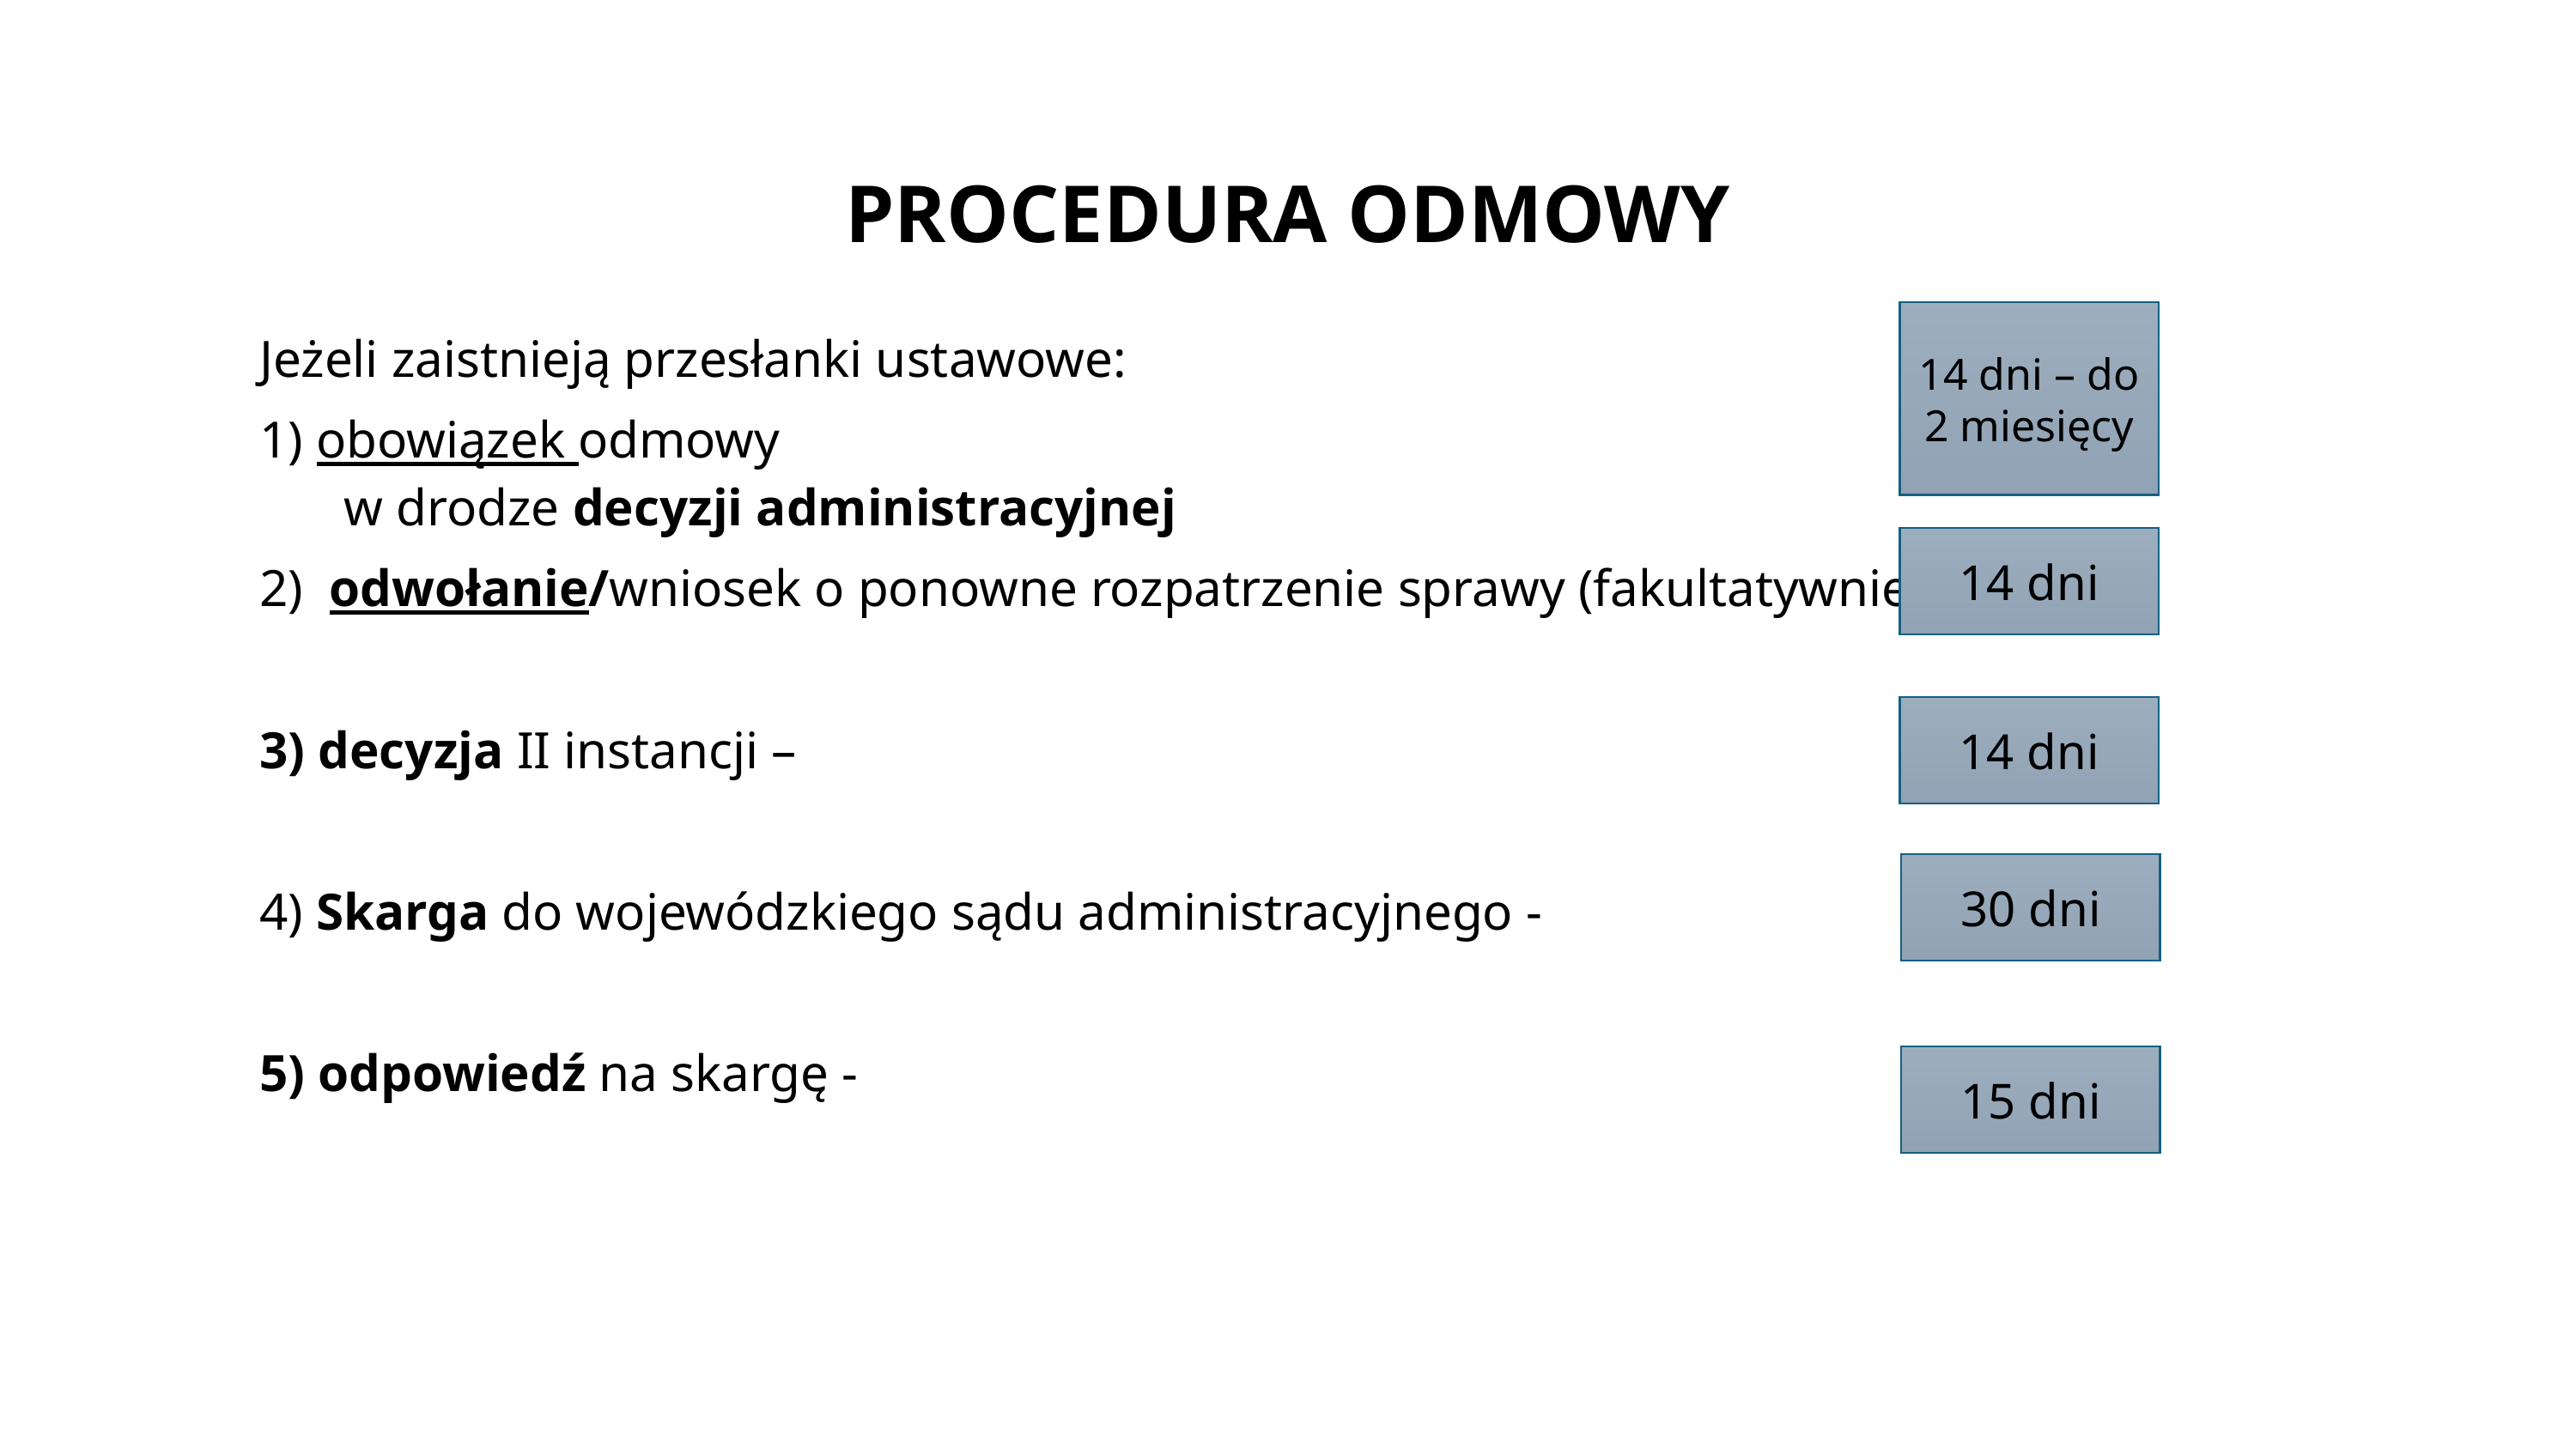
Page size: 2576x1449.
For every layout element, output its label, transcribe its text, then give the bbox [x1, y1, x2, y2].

list Jeżeli zaistnieją przesłanki ustawowe: 1) obowiązek odmowy w drodze decyzji administracyjnej 2) odwołanie/wniosek o ponowne rozpatrzenie sprawy (fakultatywnie): 3) decyzja II instancji – 4) Skarga do wojewódzkiego sądu administracyjnego - 5) odpowiedź na skargę - [246, 327, 2351, 1348]
text_box 14 dni [1899, 527, 2160, 635]
text_box 15 dni [1900, 1046, 2161, 1154]
text_box 14 dni [1899, 696, 2160, 804]
text_box 30 dni [1900, 853, 2161, 961]
text_box 14 dni – do 2 miesięcy [1899, 301, 2160, 496]
title PROCEDURA ODMOWY [177, 76, 2399, 357]
